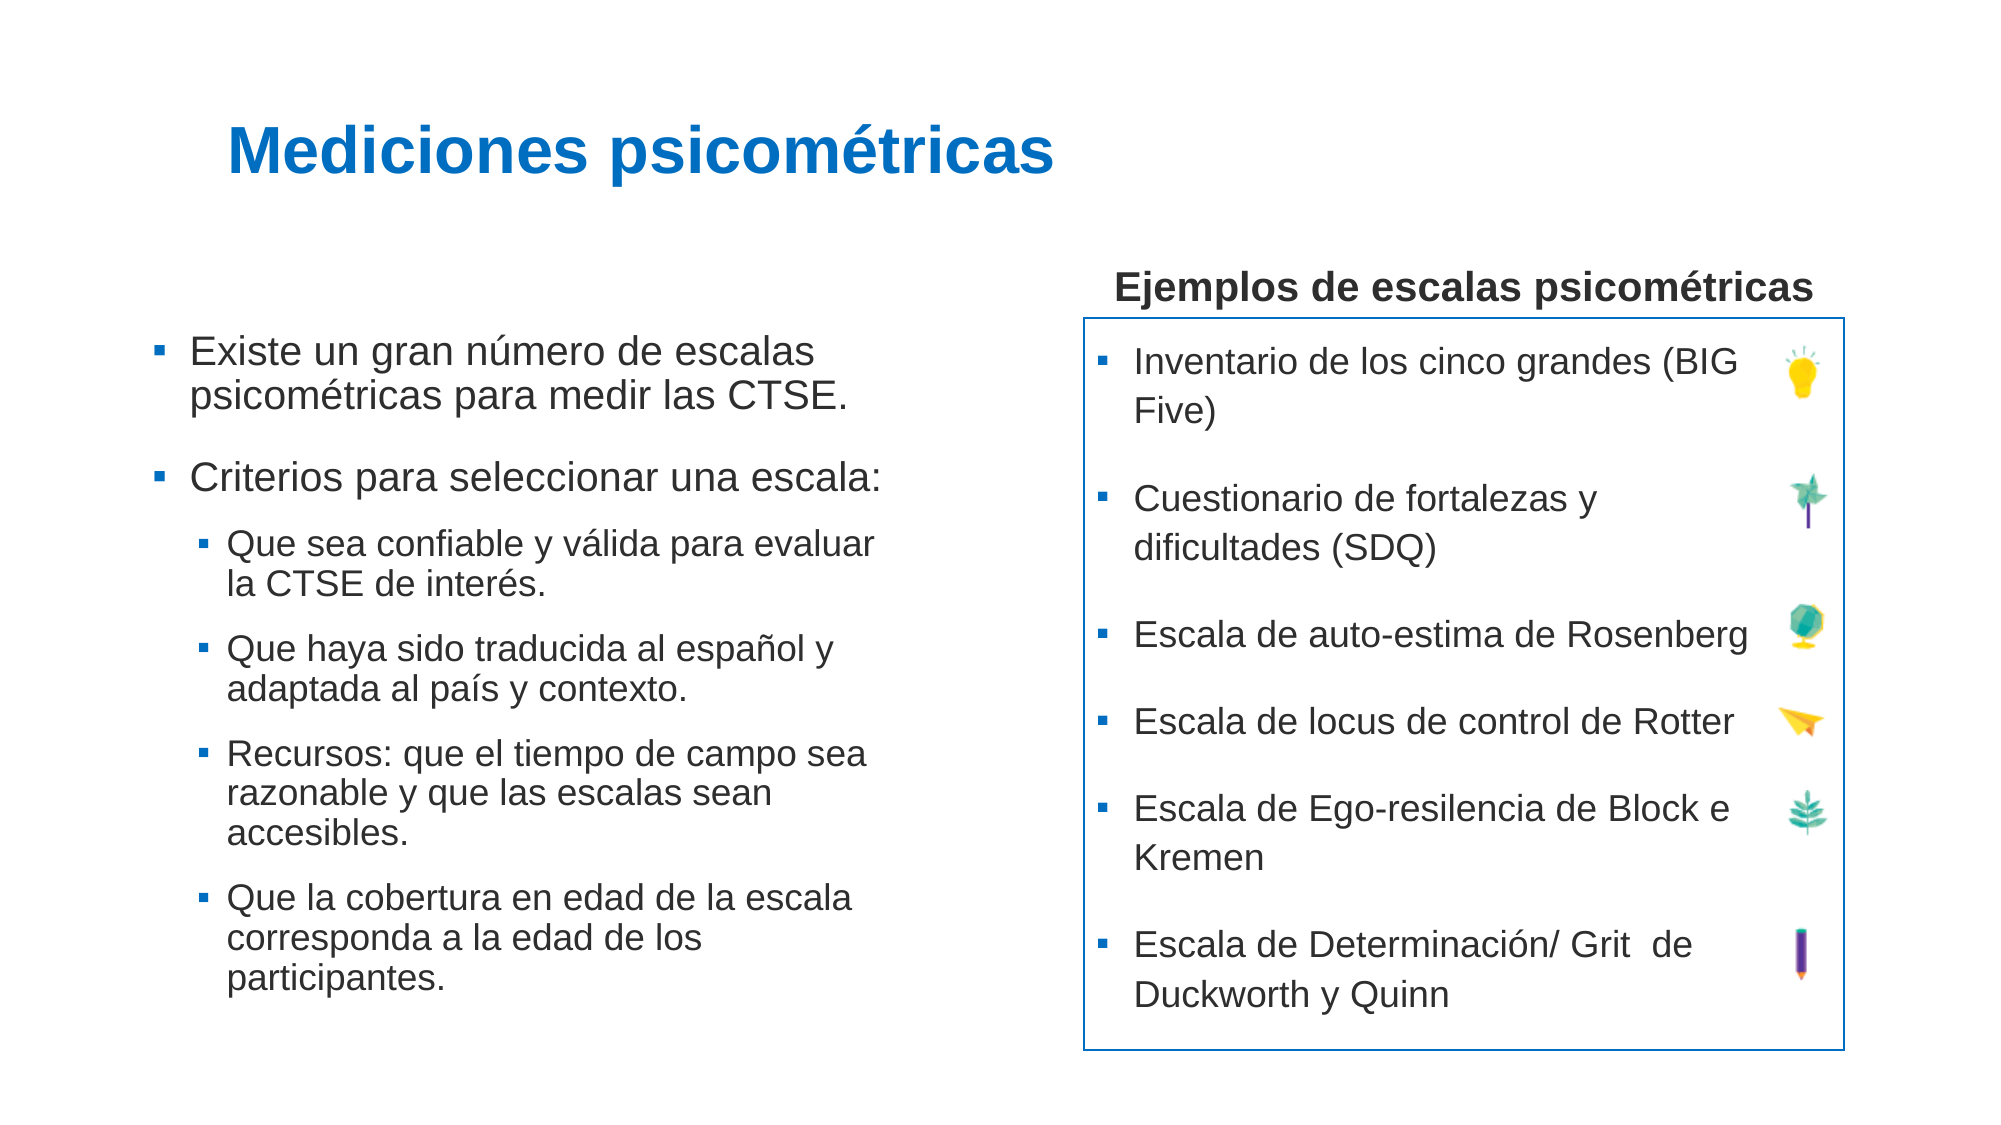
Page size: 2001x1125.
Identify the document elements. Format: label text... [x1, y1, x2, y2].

list Existe un gran número de escalas psicométricas para medir las CTSE. Criterios para seleccionar una escala: Que sea confiable y válida para evaluar la CTSE de interés. Que haya sido traducida al español y adaptada al país y contexto. Recursos: que el tiempo de campo sea razonable y que las escalas sean accesibles. Que la cobertura en edad de la escala corresponda a la edad de los participantes. [137, 321, 904, 1047]
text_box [1084, 317, 1844, 1050]
text_box Ejemplos de escalas psicométricas [1099, 251, 1830, 317]
title Mediciones psicométricas [212, 7, 1788, 196]
